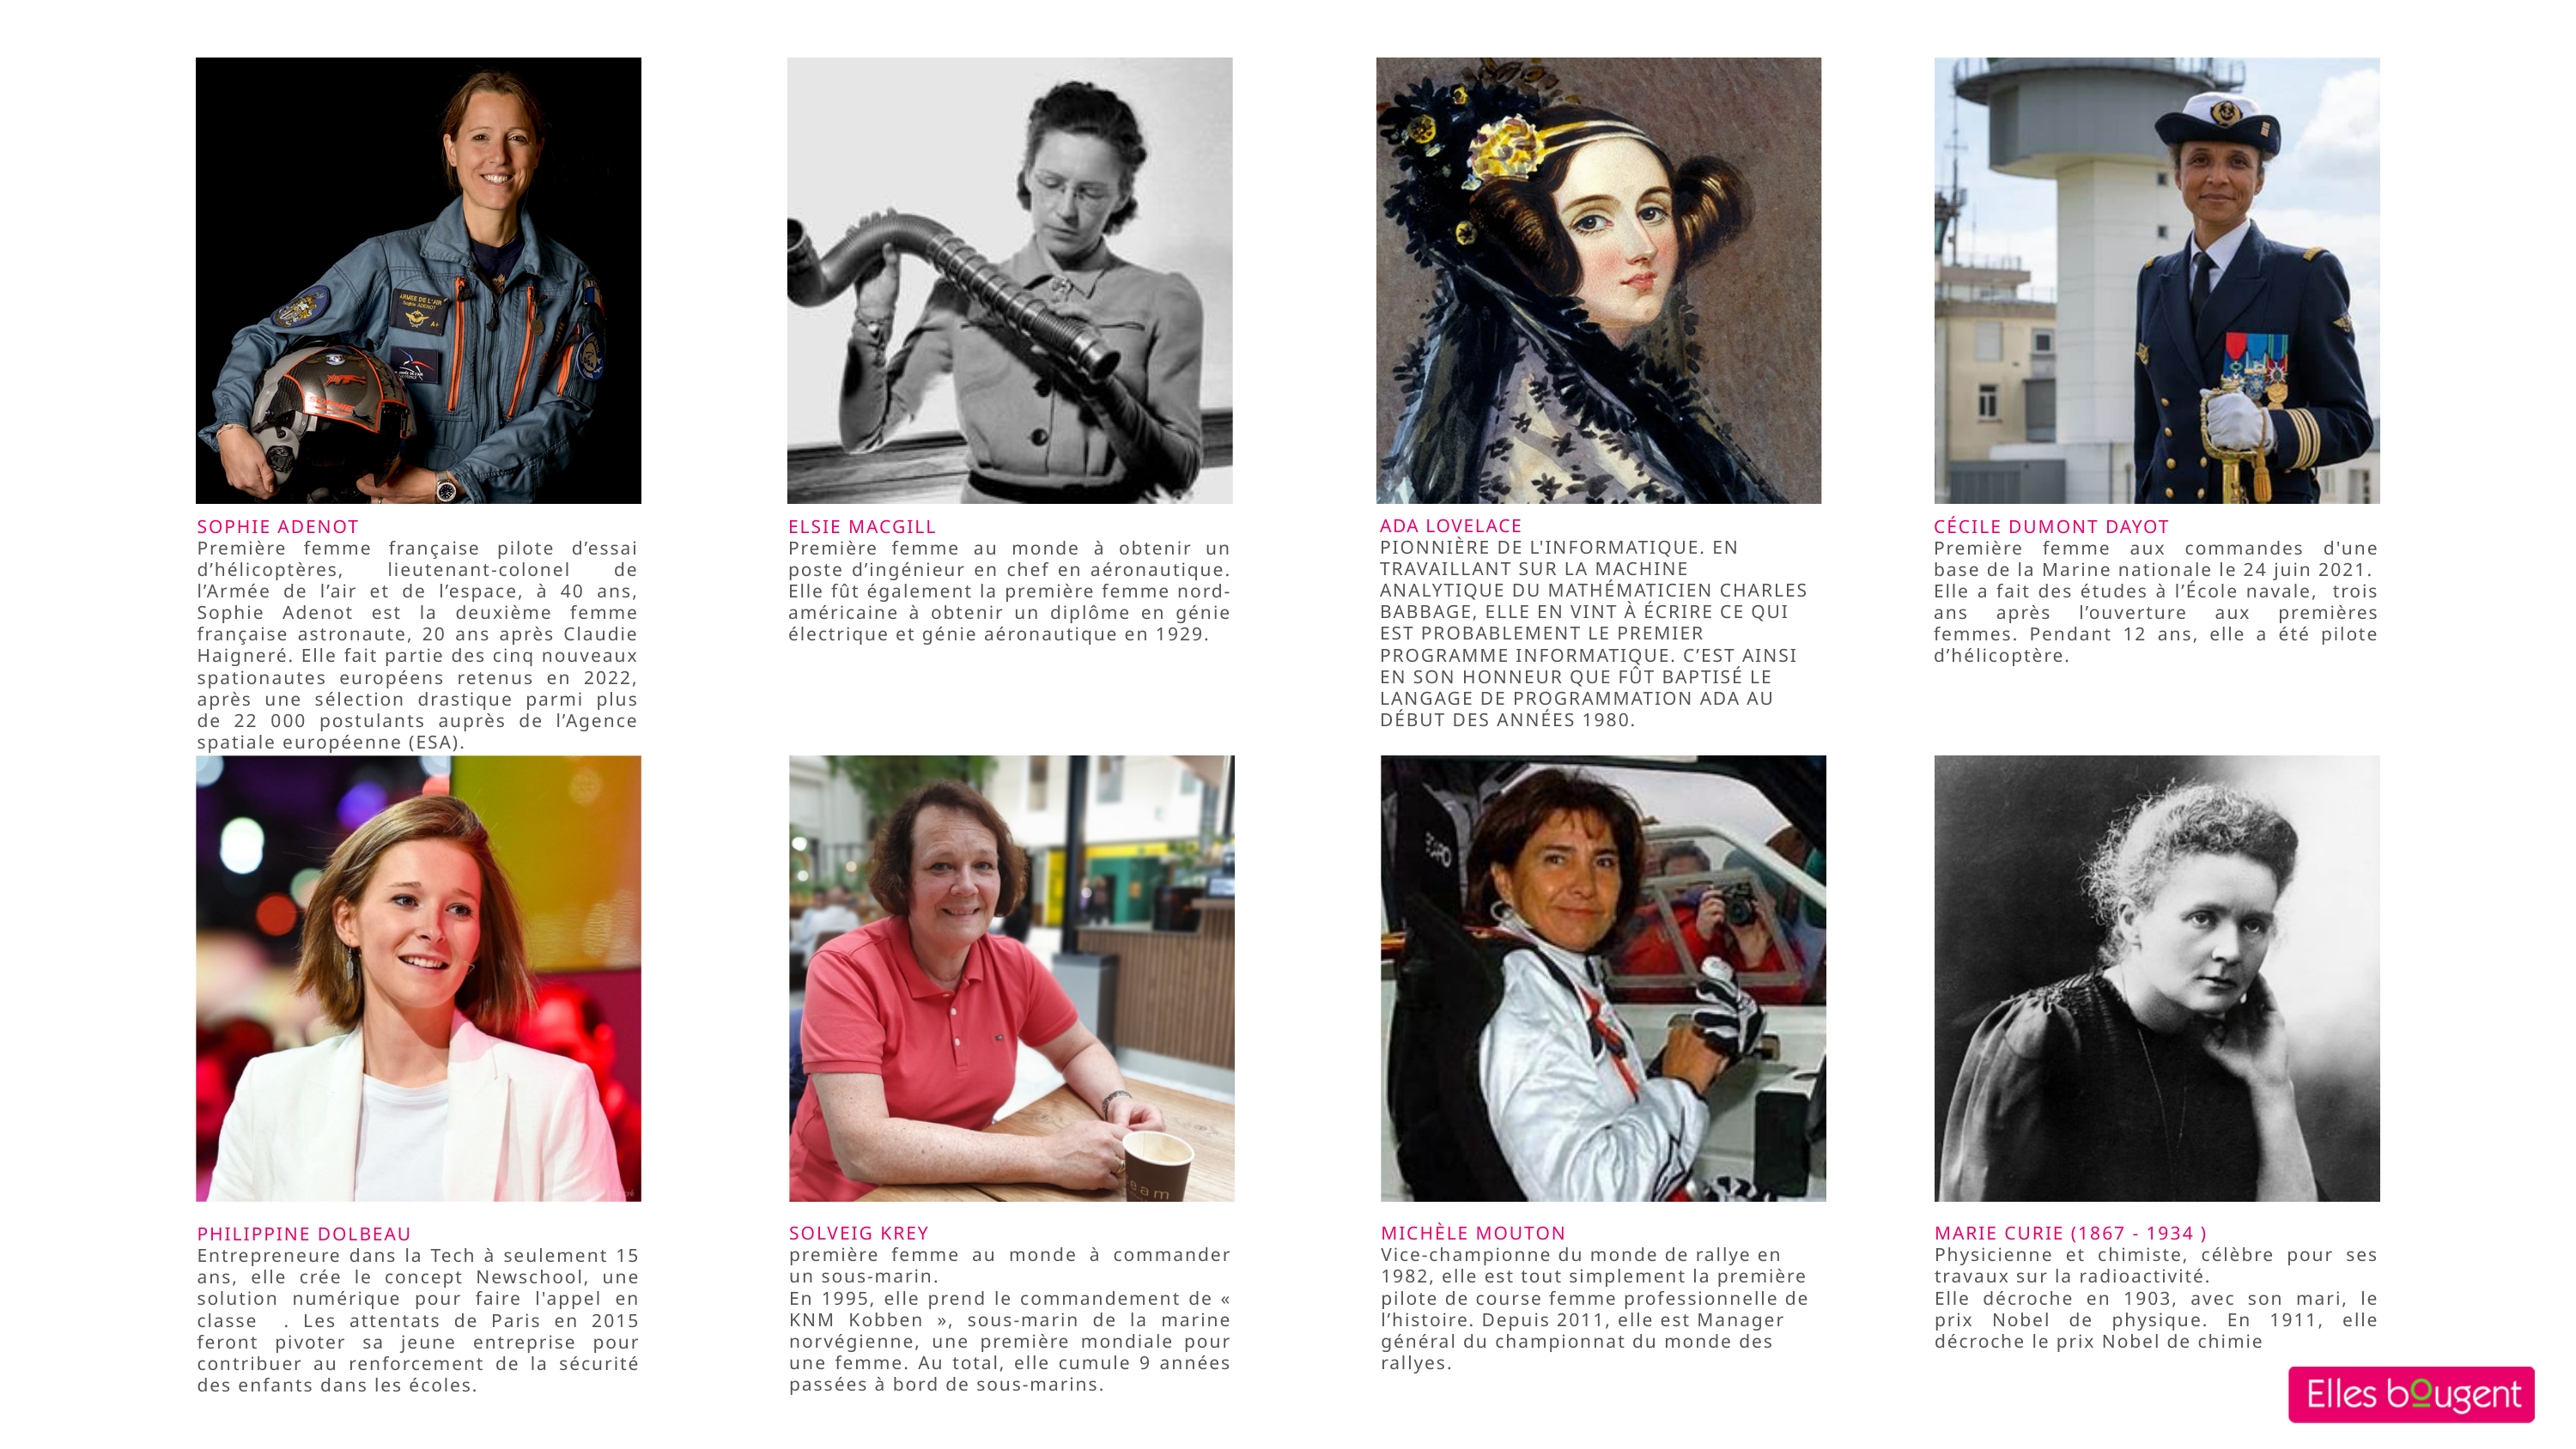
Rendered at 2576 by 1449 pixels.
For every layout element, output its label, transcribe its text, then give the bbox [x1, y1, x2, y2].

text_box SOPHIE ADENOT Première femme française pilote d’essai d’hélicoptères, lieutenant-colonel de l’Armée de l’air et de l’espace, à 40 ans, Sophie Adenot est la deuxième femme française astronaute, 20 ans après Claudie Haigneré. Elle fait partie des cinq nouveaux spationautes européens retenus en 2022, après une sélection drastique parmi plus de 22 000 postulants auprès de l’Agence spatiale européenne (ESA). [197, 515, 641, 753]
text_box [1934, 58, 2381, 504]
text_box [2288, 1367, 2535, 1423]
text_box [195, 755, 642, 1202]
text_box MARIE CURIE (1867 - 1934 ) Physicienne et chimiste, célèbre pour ses travaux sur la radioactivité. Elle décroche en 1903, avec son mari, le prix Nobel de physique. En 1911, elle décroche le prix Nobel de chimie [1935, 1222, 2380, 1352]
text_box ELSIE MACGILL Première femme au monde à obtenir un poste d’ingénieur en chef en aéronautique. Elle fût également la première femme nord-américaine à obtenir un diplôme en génie électrique et génie aéronautique en 1929. [788, 515, 1233, 645]
text_box SOLVEIG KREY première femme au monde à commander un sous-marin. En 1995, elle prend le commandement de « KNM Kobben », sous-marin de la marine norvégienne, une première mondiale pour une femme. Au total, elle cumule 9 années passées à bord de sous-marins. [789, 1222, 1233, 1395]
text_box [1381, 755, 1827, 1202]
text_box CÉCILE DUMONT DAYOT Première femme aux commandes d'une base de la Marine nationale le 24 juin 2021. Elle a fait des études à l’École navale, trois ans après l’ouverture aux premières femmes. Pendant 12 ans, elle a été pilote d’hélicoptère. [1934, 515, 2380, 710]
text_box ADA LOVELACE PIONNIÈRE DE L'INFORMATIQUE. EN TRAVAILLANT SUR LA MACHINE ANALYTIQUE DU MATHÉMATICIEN CHARLES BABBAGE, ELLE EN VINT À ÉCRIRE CE QUI EST PROBABLEMENT LE PREMIER PROGRAMME INFORMATIQUE. C’EST AINSI EN SON HONNEUR QUE FÛT BAPTISÉ LE LANGAGE DE PROGRAMMATION ADA AU DÉBUT DES ANNÉES 1980. [1380, 518, 1822, 752]
text_box MICHÈLE MOUTON Vice-championne du monde de rallye en 1982, elle est tout simplement la première pilote de course femme professionnelle de l’histoire. Depuis 2011, elle est Manager général du championnat du monde des rallyes. [1381, 1222, 1826, 1373]
text_box PHILIPPINE DOLBEAU Entrepreneure dans la Tech à seulement 15 ans, elle crée le concept Newschool, une solution numérique pour faire l'appel en classe . Les attentats de Paris en 2015 feront pivoter sa jeune entreprise pour contribuer au renforcement de la sécurité des enfants dans les écoles. [197, 1222, 641, 1396]
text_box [1934, 755, 2381, 1202]
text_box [787, 58, 1233, 504]
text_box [195, 58, 642, 504]
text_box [788, 755, 1236, 1202]
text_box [1376, 58, 1822, 504]
